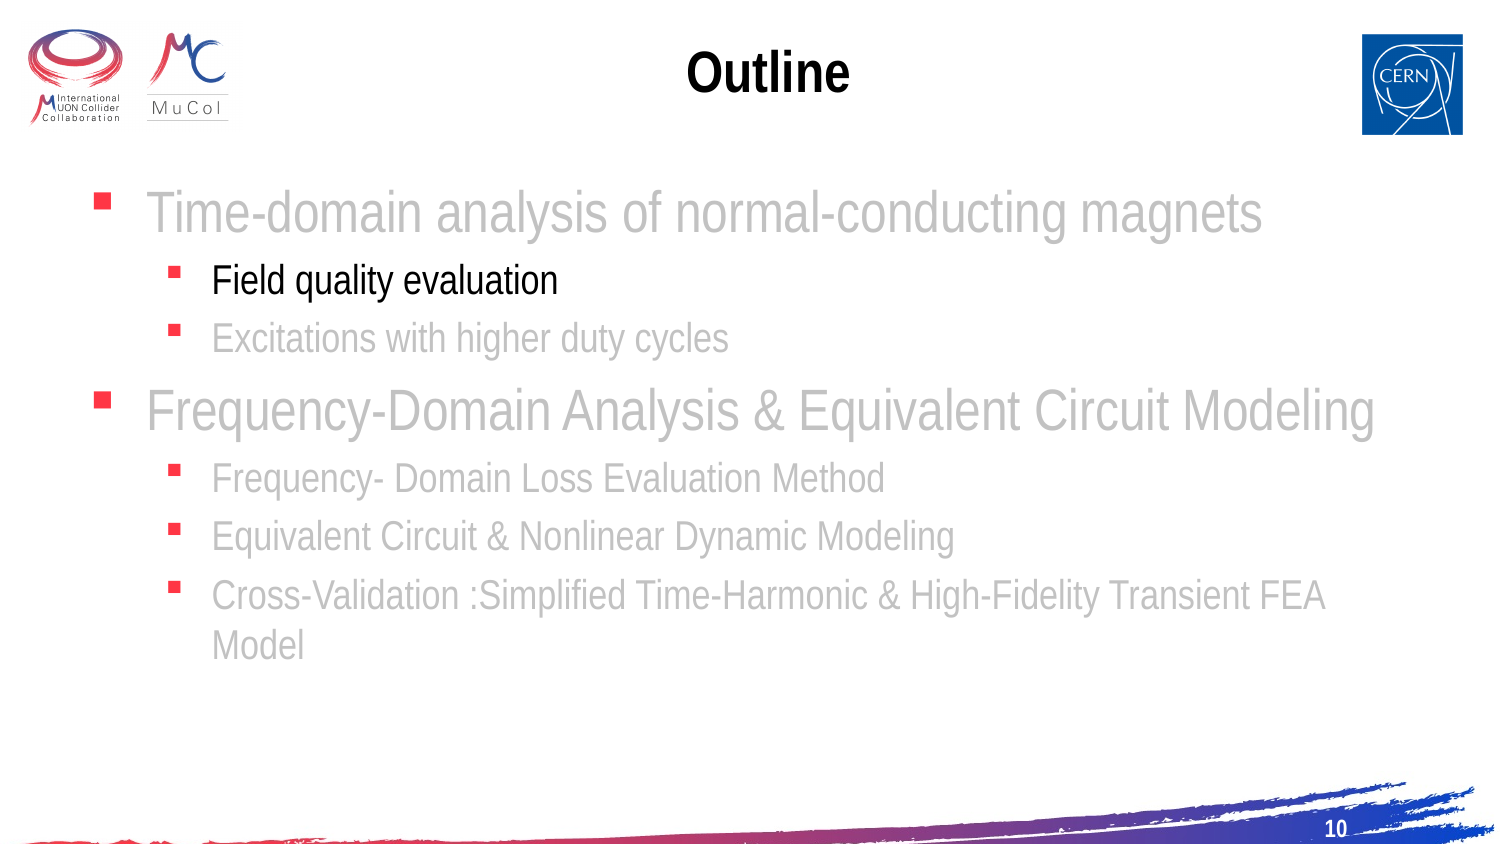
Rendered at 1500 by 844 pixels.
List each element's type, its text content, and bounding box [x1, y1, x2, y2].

picture [1362, 34, 1463, 135]
slide_number 10 [1287, 804, 1363, 844]
list Time-domain analysis of normal-conducting magnets Field quality evaluation Excitations with higher duty cycles Frequency-Domain Analysis & Equivalent Circuit Modeling Frequency- Domain Loss Evaluation Method Equivalent Circuit & Nonlinear Dynamic Modeling Cross-Validation :Simplified Time-Harmonic & High-Fidelity Transient FEA Model [75, 166, 1438, 790]
picture [21, 21, 243, 132]
title Outline [212, 33, 1325, 175]
picture [0, 771, 1500, 844]
